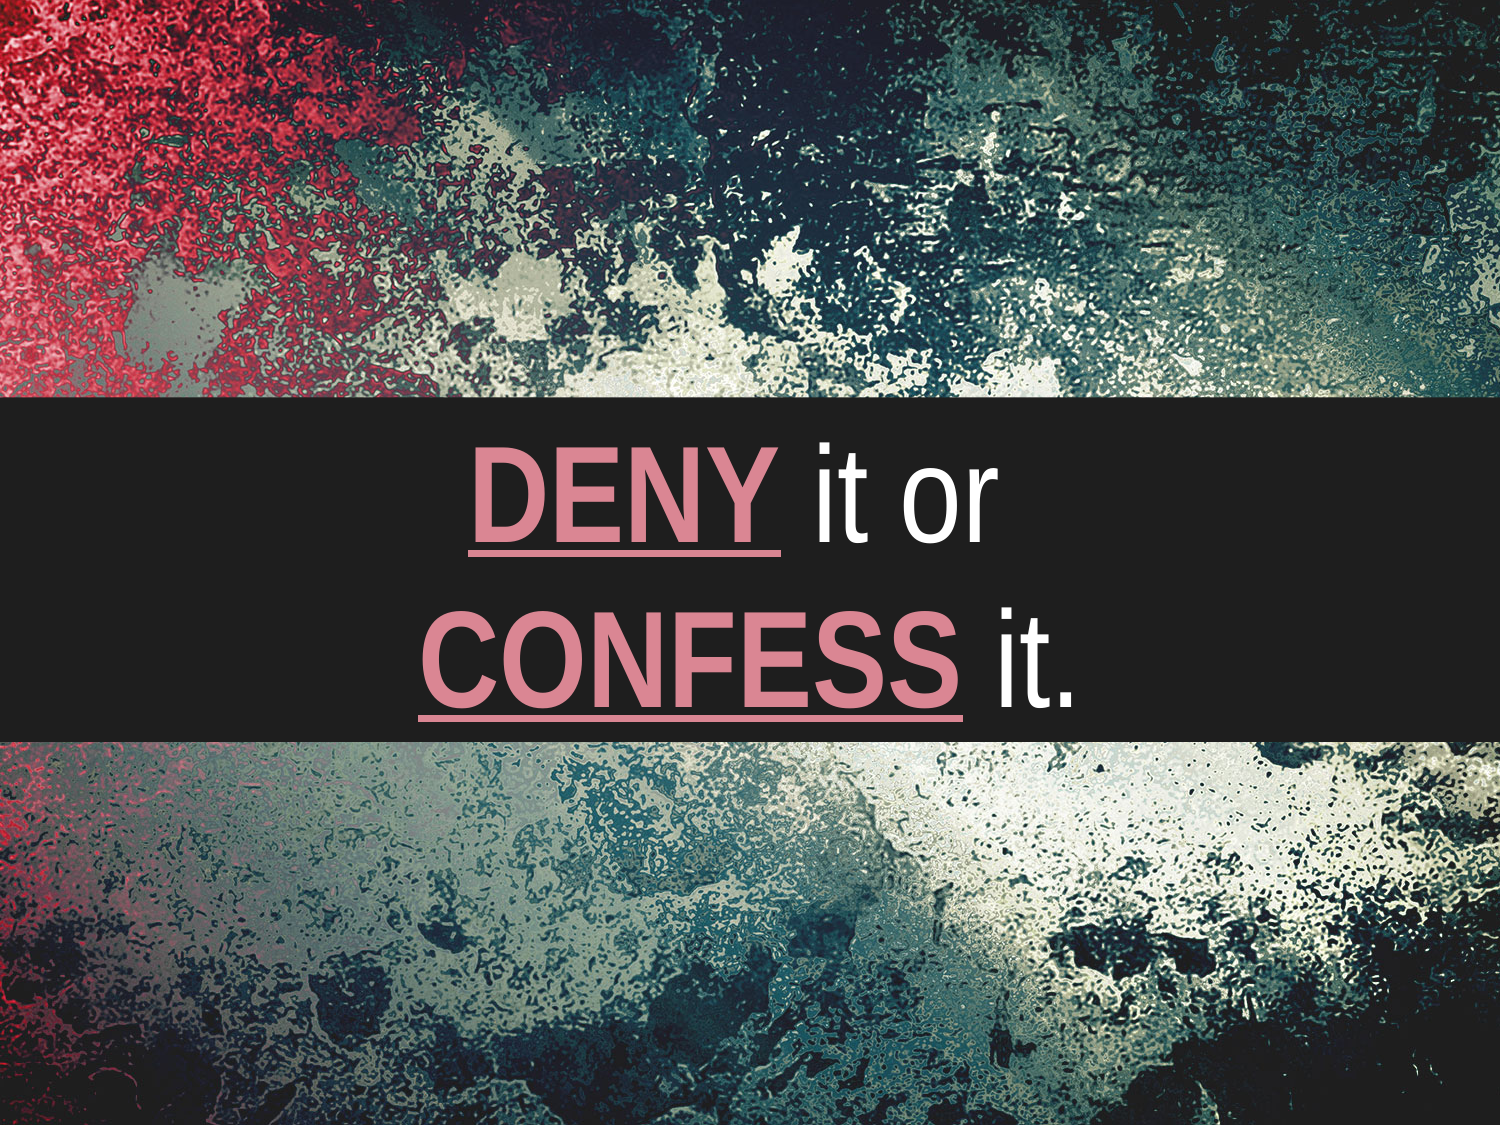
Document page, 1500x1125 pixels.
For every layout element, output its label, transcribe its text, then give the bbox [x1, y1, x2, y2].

text_box DENY it or CONFESS it. [0, 397, 1500, 742]
picture [0, 742, 1500, 1125]
picture [0, 0, 1500, 397]
